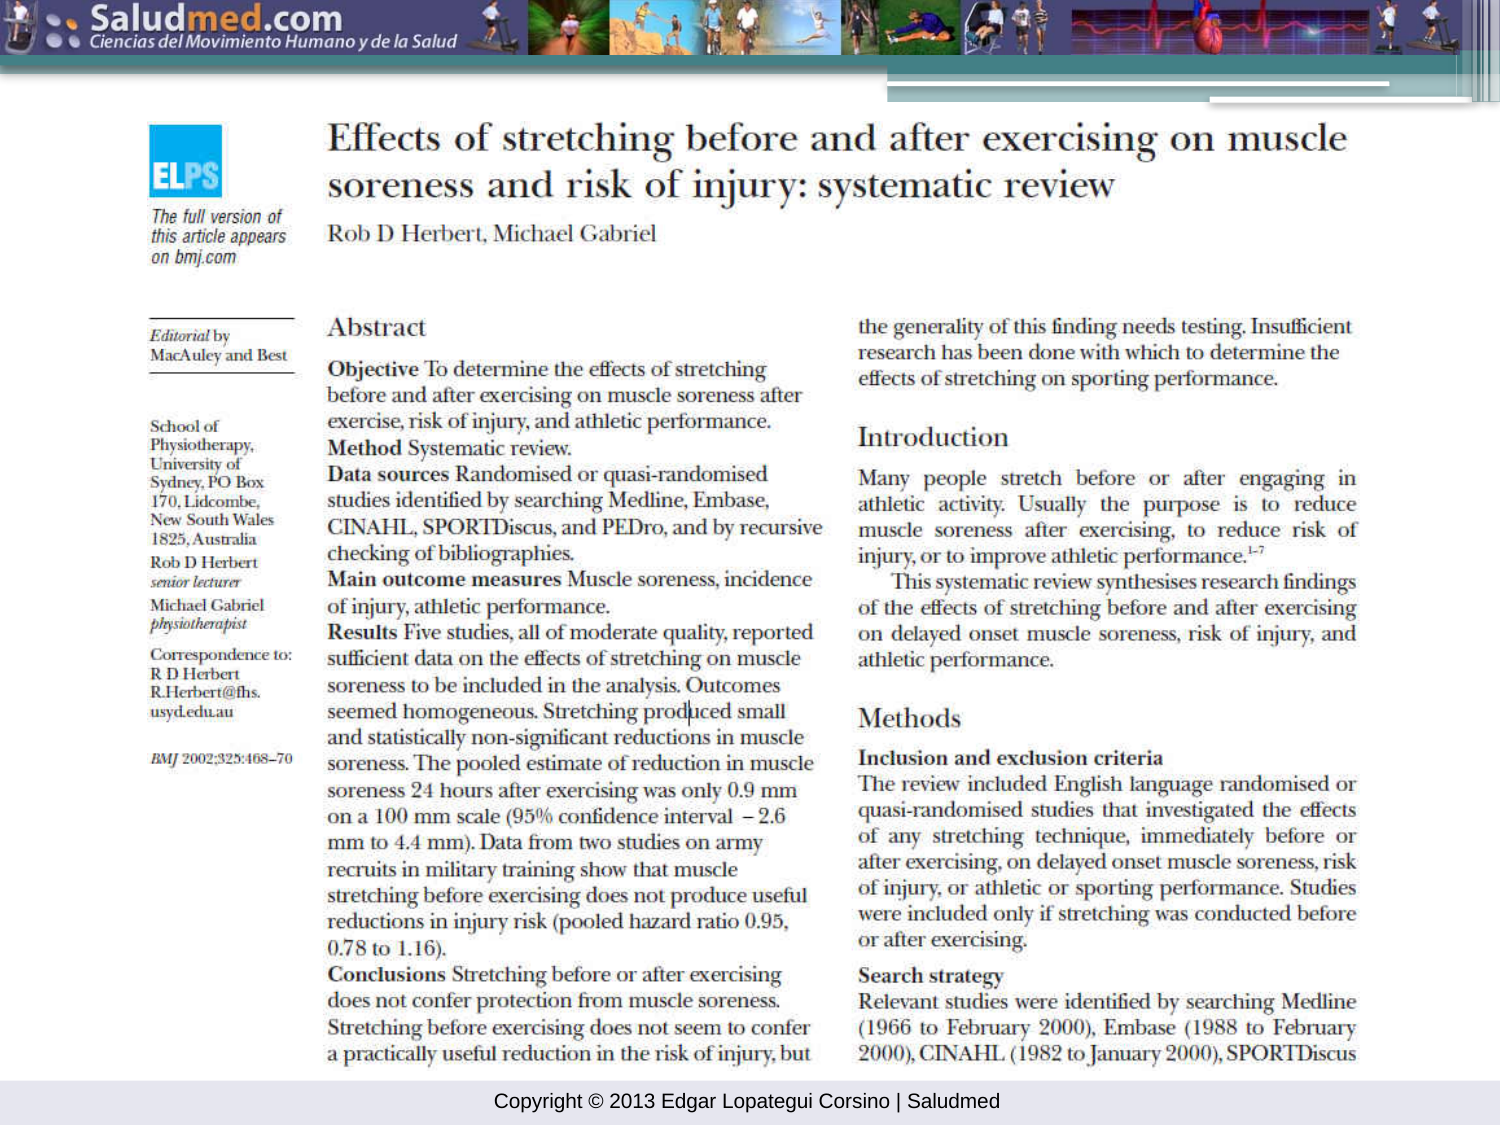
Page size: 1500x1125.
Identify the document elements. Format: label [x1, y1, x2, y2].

picture [0, 0, 1460, 55]
picture [147, 121, 1365, 1071]
